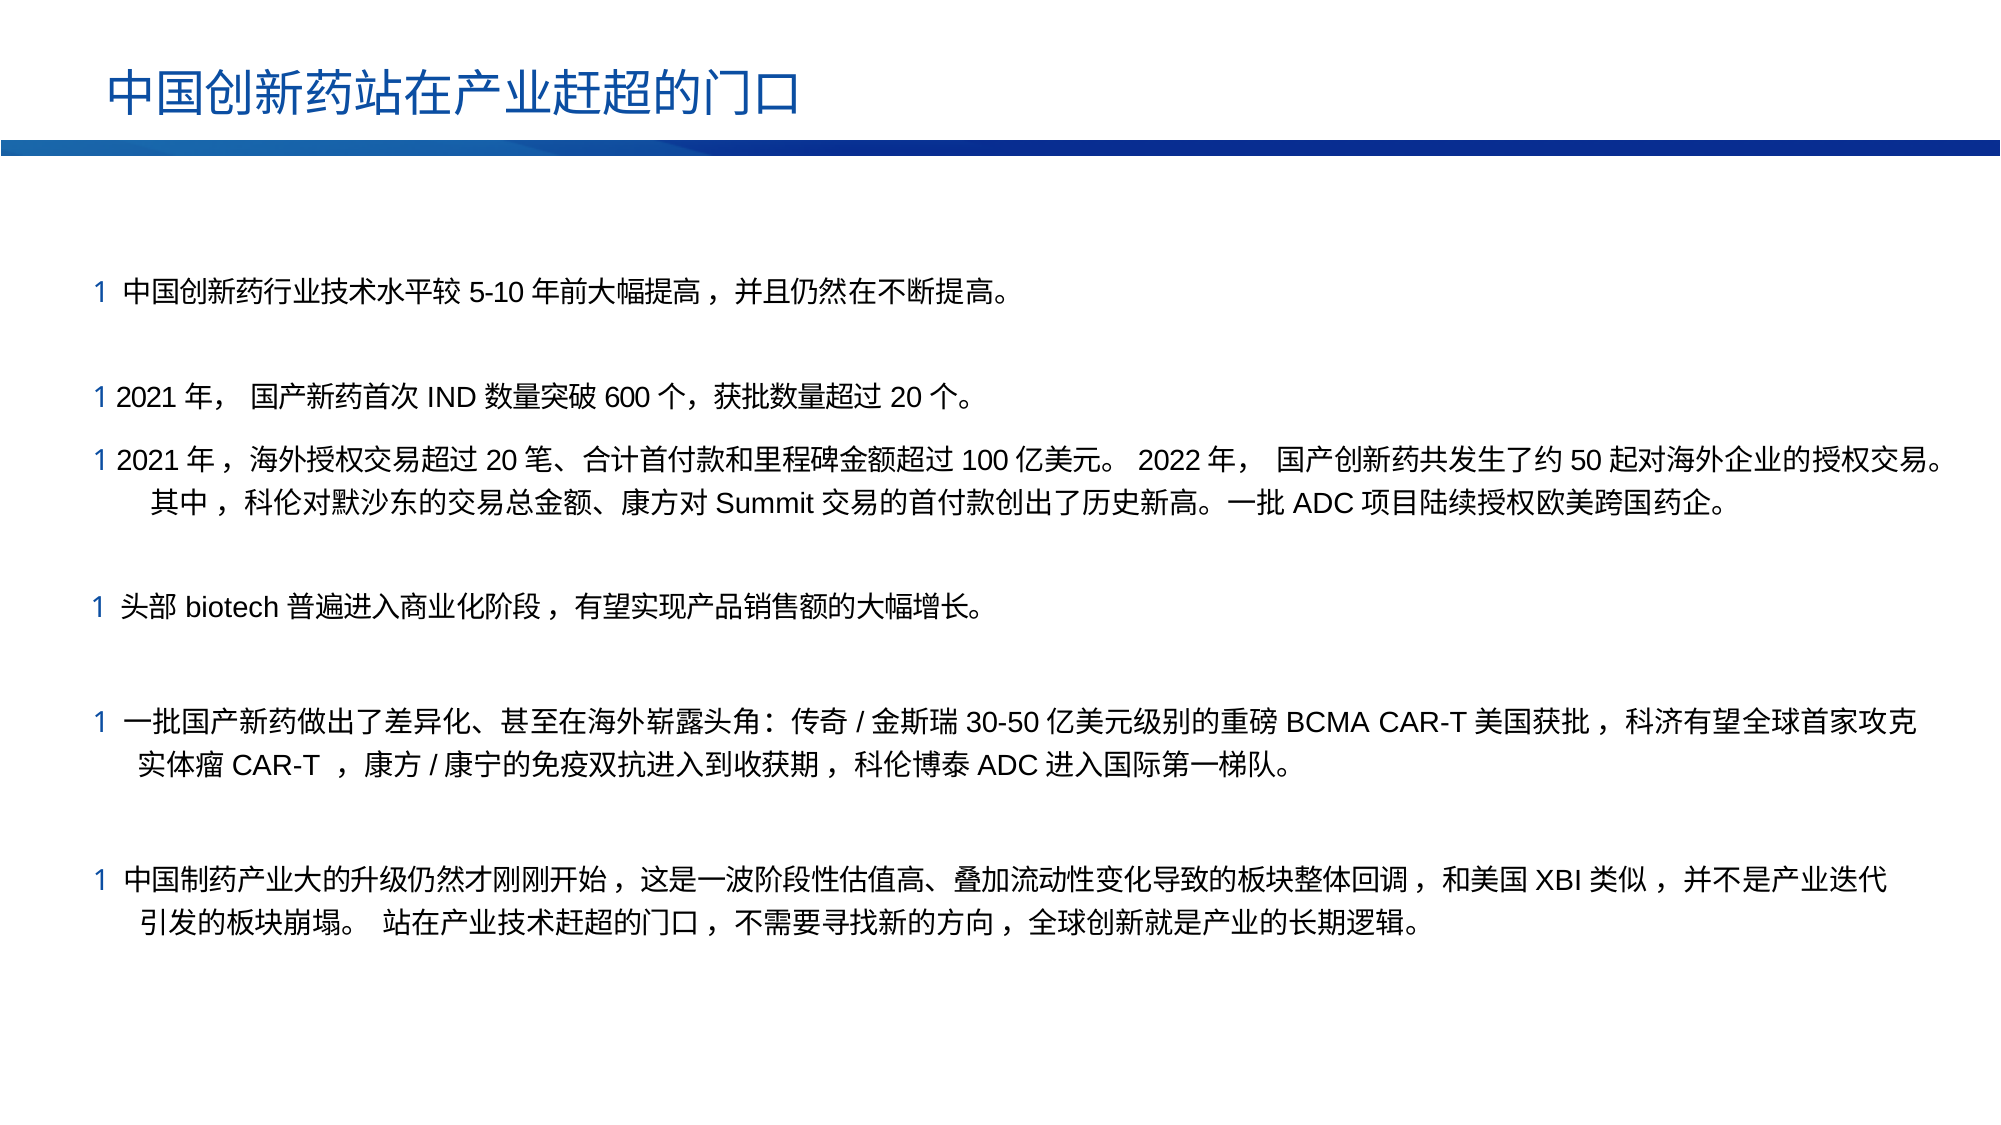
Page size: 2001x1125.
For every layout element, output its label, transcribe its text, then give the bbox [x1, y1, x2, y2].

text_box 1 中国创新药行业技术水平较5-10年前大幅提高 ，并且仍然在不断提高。 1 2021年， 国产新药首次IND数量突破600个，获批数量超过20个。 1 2021年 ，海外授权交易超过20笔、合计首付款和里程碑金额超过100亿美元。2022年， 国产创新药共发生了约50起对海外企业的授权交易。 其中 ，科伦对默沙东的交易总金额、康方对Summit交易的首付款创出了历史新高。一批ADC项目陆续授权欧美跨国药企。 1 头部biotech普遍进入商业化阶段 ，有望实现产品销售额的大幅增长。 1 一批国产新药做出了差异化、甚至在海外崭露头角：传奇/金斯瑞30-50亿美元级别的重磅BCMA CAR-T美国获批 ，科济有望全球首家攻克 实体瘤CAR-T ，康方/康宁的免疫双抗进入到收获期 ，科伦博泰ADC进入国际第一梯队。 1 中国制药产业大的升级仍然才刚刚开始 ，这是一波阶段性估值高、叠加流动性变化导致的板块整体回调 ，和美国XBI类似 ，并不是产业迭代 引发的板块崩塌。 站在产业技术赶超的门口 ，不需要寻找新的方向 ，全球创新就是产业的长期逻辑。 [90, 273, 1936, 942]
text_box 中国创新药站在产业赶超的门口 [103, 62, 805, 126]
picture [1, 140, 2000, 156]
